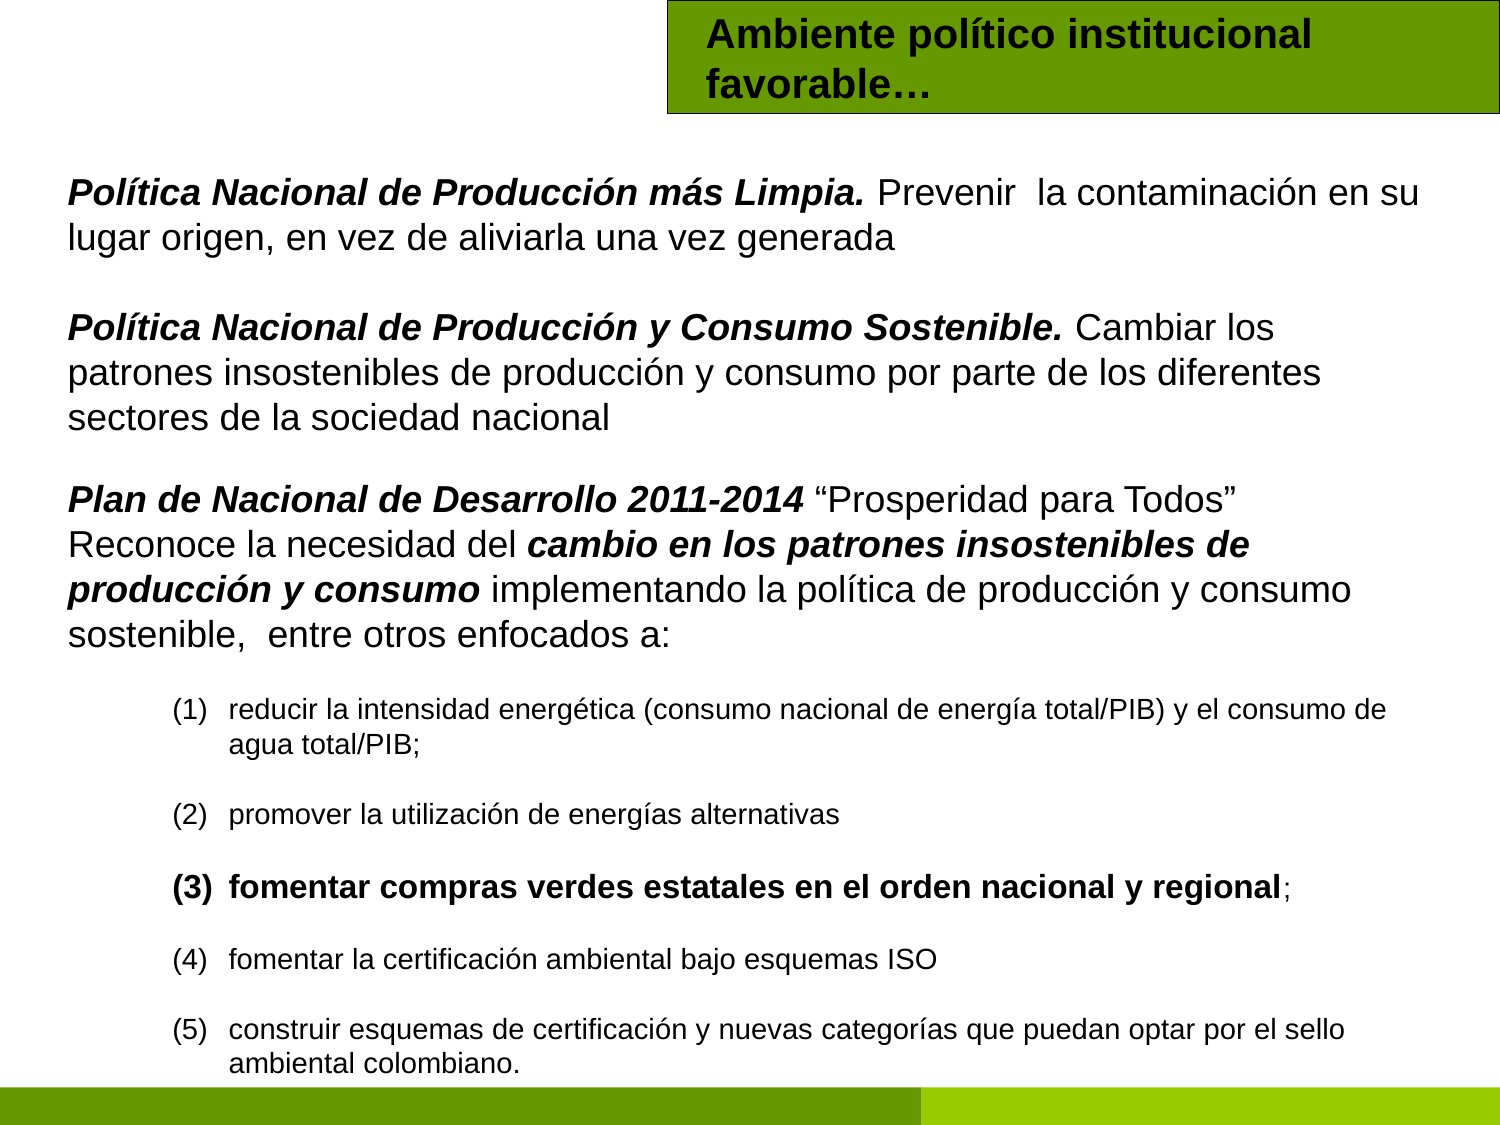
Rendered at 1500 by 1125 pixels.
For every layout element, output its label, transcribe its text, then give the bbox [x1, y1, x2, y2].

text_box Política Nacional de Producción más Limpia. Prevenir la contaminación en su lugar origen, en vez de aliviarla una vez generada Política Nacional de Producción y Consumo Sostenible. Cambiar los patrones insostenibles de producción y consumo por parte de los diferentes sectores de la sociedad nacional [53, 160, 1435, 446]
text_box Plan de Nacional de Desarrollo 2011-2014 “Prosperidad para Todos” Reconoce la necesidad del cambio en los patrones insostenibles de producción y consumo implementando la política de producción y consumo sostenible, entre otros enfocados a: reducir la intensidad energética (consumo nacional de energía total/PIB) y el consumo de agua total/PIB; promover la utilización de energías alternativas fomentar compras verdes estatales en el orden nacional y regional; fomentar la certificación ambiental bajo esquemas ISO construir esquemas de certificación y nuevas categorías que puedan optar por el sello ambiental colombiano. [53, 467, 1471, 1088]
text_box Ambiente político institucional favorable… [690, 0, 1500, 115]
